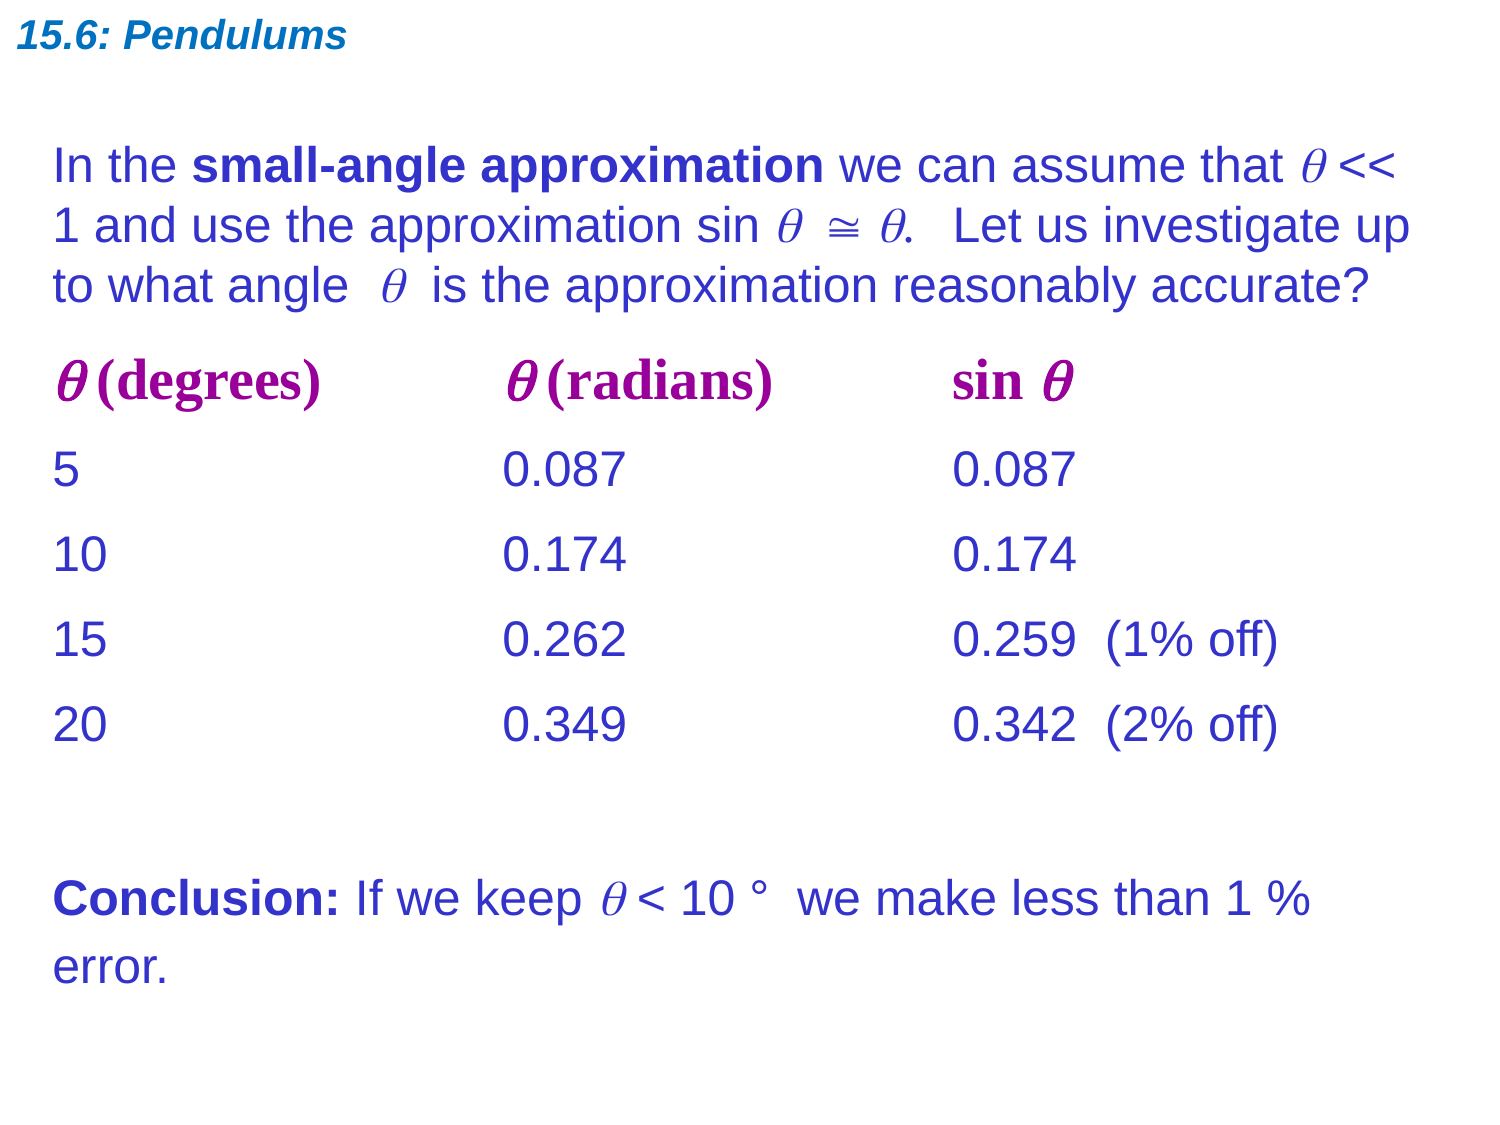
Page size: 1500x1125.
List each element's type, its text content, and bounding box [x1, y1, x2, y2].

text_box 15.6: Pendulums [1, 0, 363, 65]
text_box In the small-angle approximation we can assume that  << 1 and use the approximation sin   . Let us investigate up to what angle  is the approximation reasonably accurate?  (degrees)  (radians) sin  5 0.087 0.087 10 0.174 0.174 15 0.262 0.259 (1% off) 20 0.349 0.342 (2% off) Conclusion: If we keep  < 10 ° we make less than 1 % error. [37, 124, 1450, 1073]
